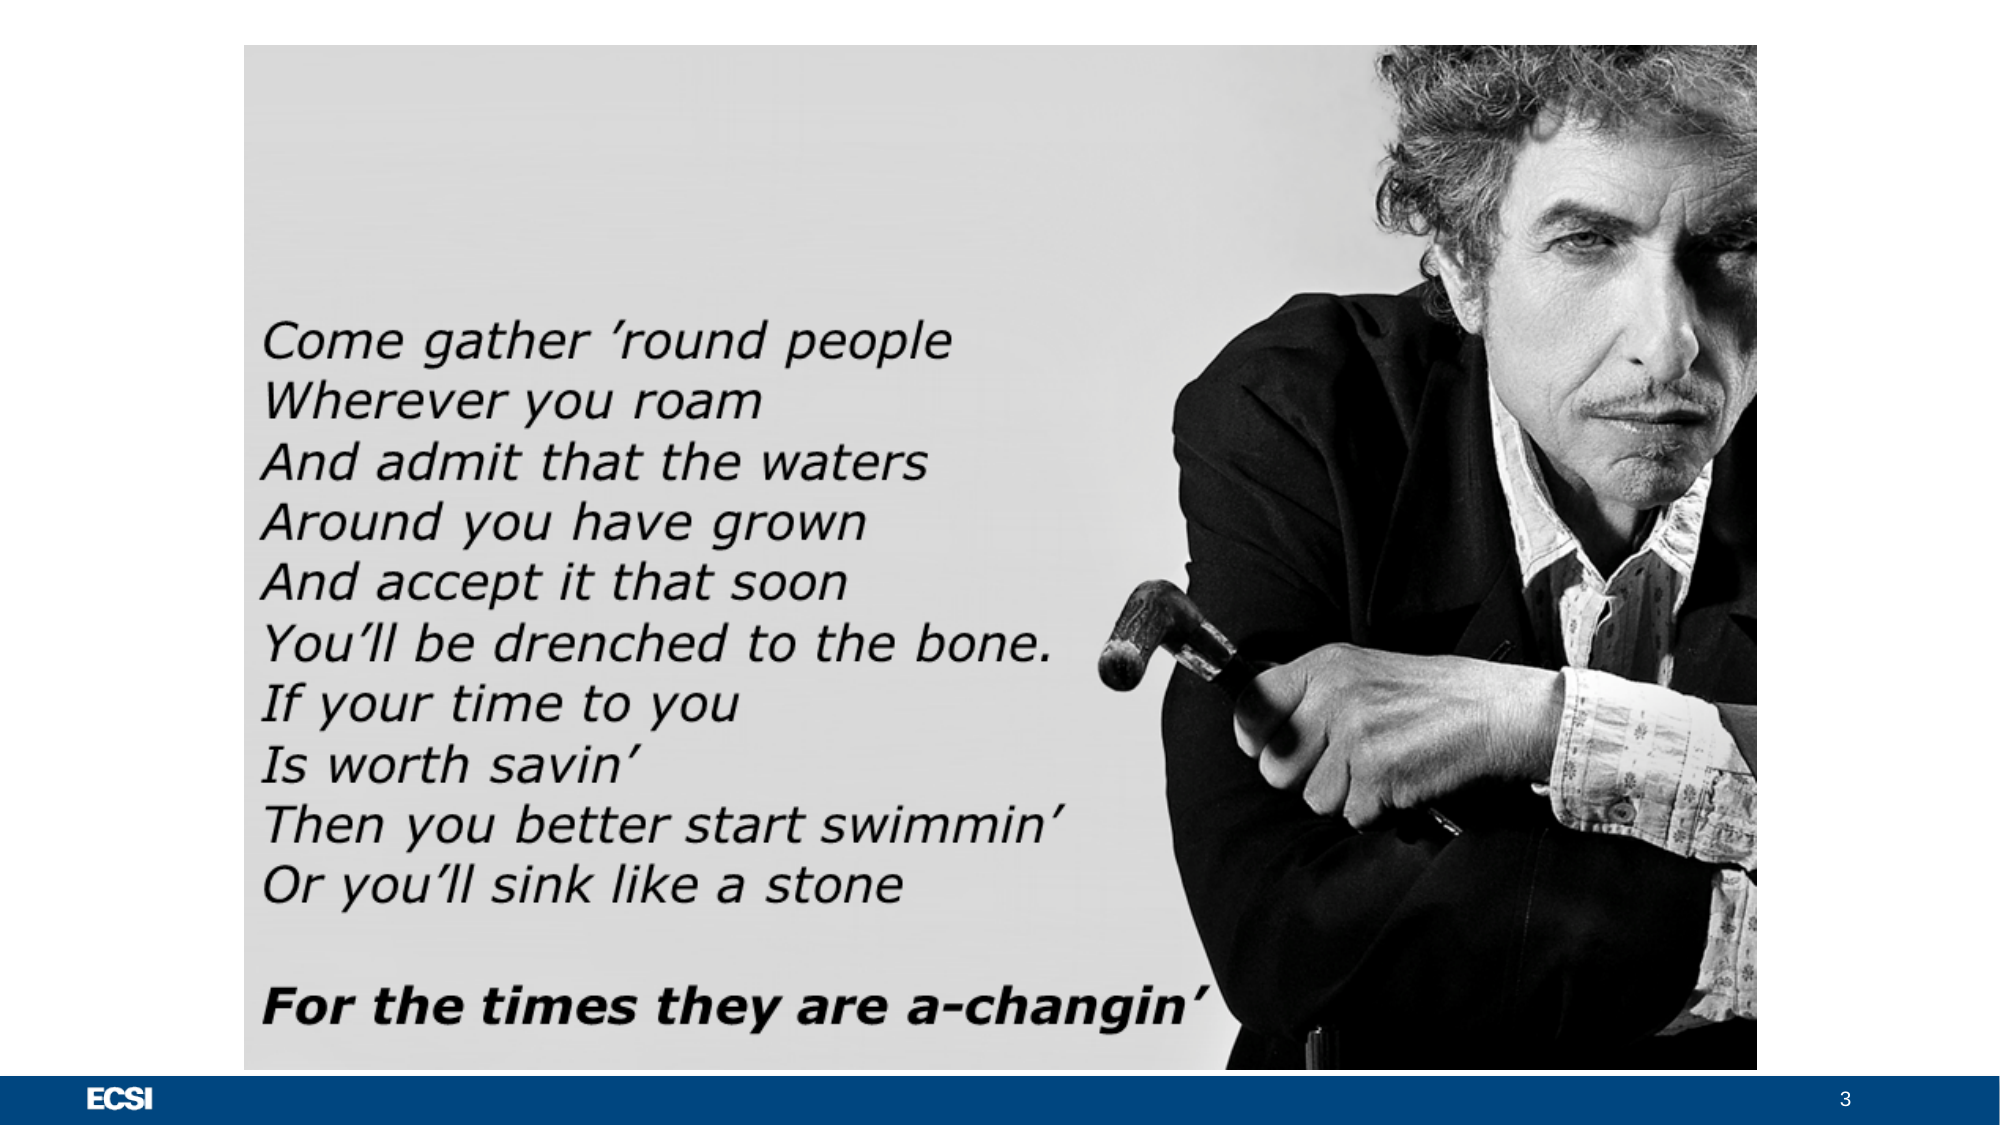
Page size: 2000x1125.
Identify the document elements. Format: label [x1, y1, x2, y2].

picture [86, 1086, 154, 1111]
picture [243, 44, 1757, 1070]
